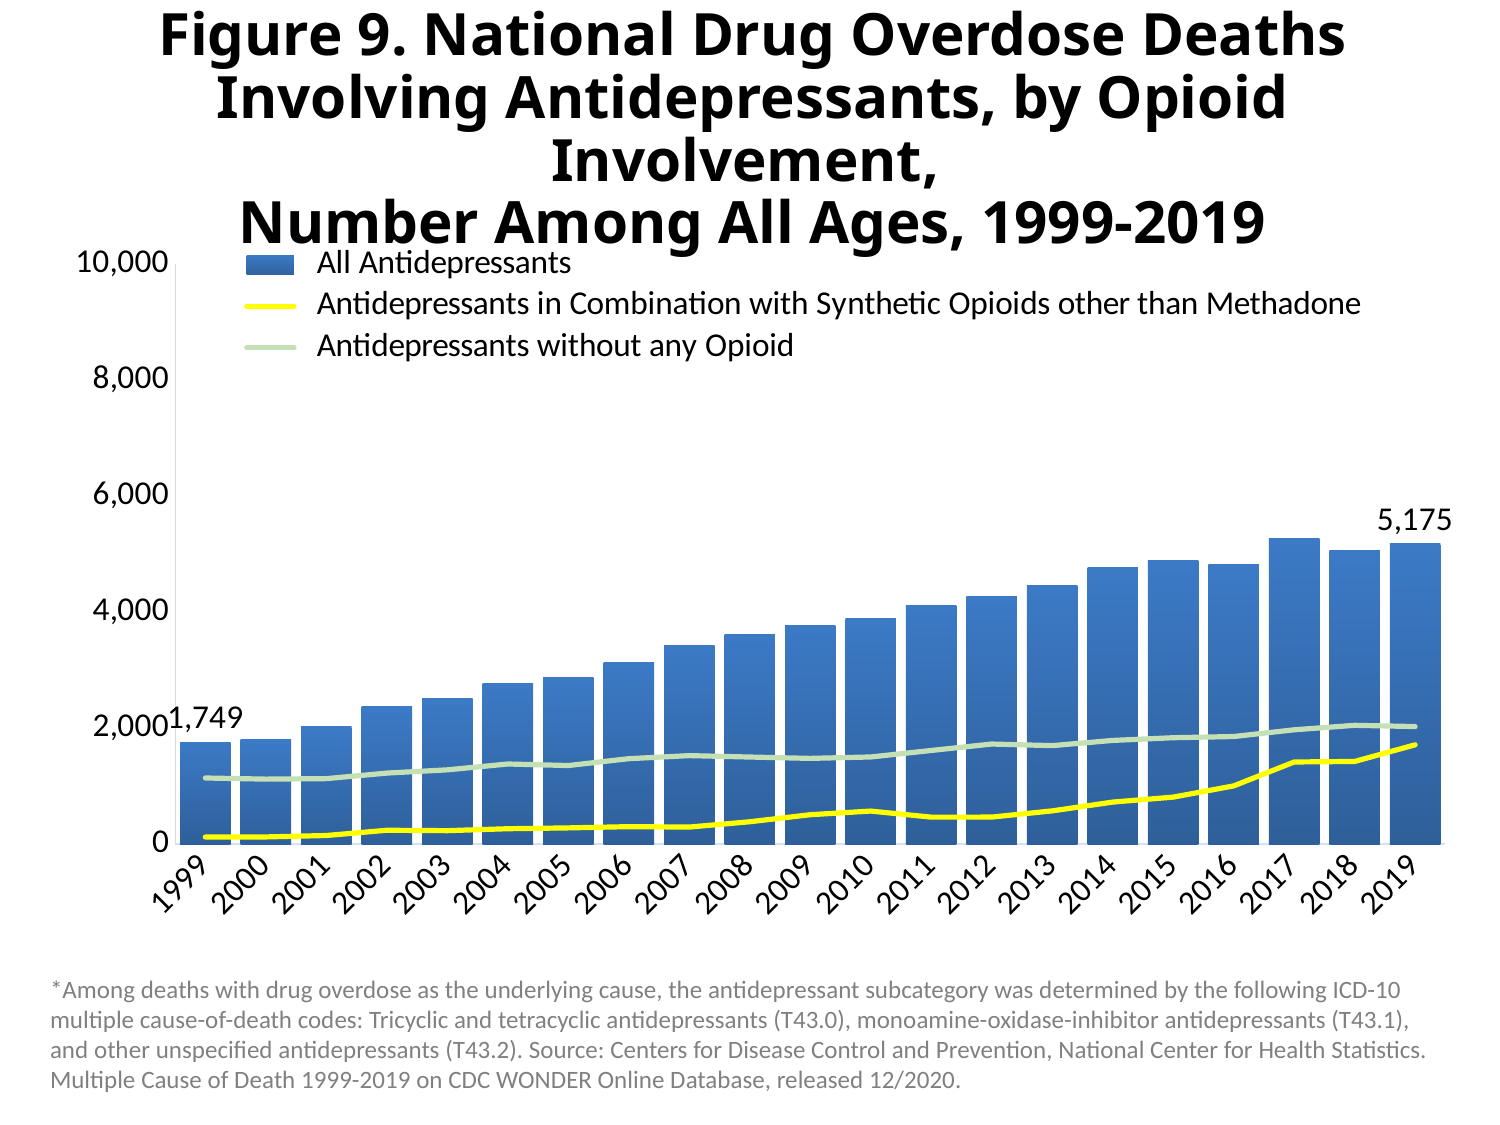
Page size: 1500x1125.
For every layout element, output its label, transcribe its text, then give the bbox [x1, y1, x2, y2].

title Figure 9. National Drug Overdose Deaths Involving Antidepressants, by Opioid Involvement, Number Among All Ages, 1999-2019 [22, 22, 1483, 240]
chart [35, 239, 1466, 954]
text_box *Among deaths with drug overdose as the underlying cause, the antidepressant subcategory was determined by the following ICD-10 multiple cause-of-death codes: Tricyclic and tetracyclic antidepressants (T43.0), monoamine-oxidase-inhibitor antidepressants (T43.1), and other unspecified antidepressants (T43.2). Source: Centers for Disease Control and Prevention, National Center for Health Statistics. Multiple Cause of Death 1999-2019 on CDC WONDER Online Database, released 12/2020. [35, 966, 1465, 1102]
